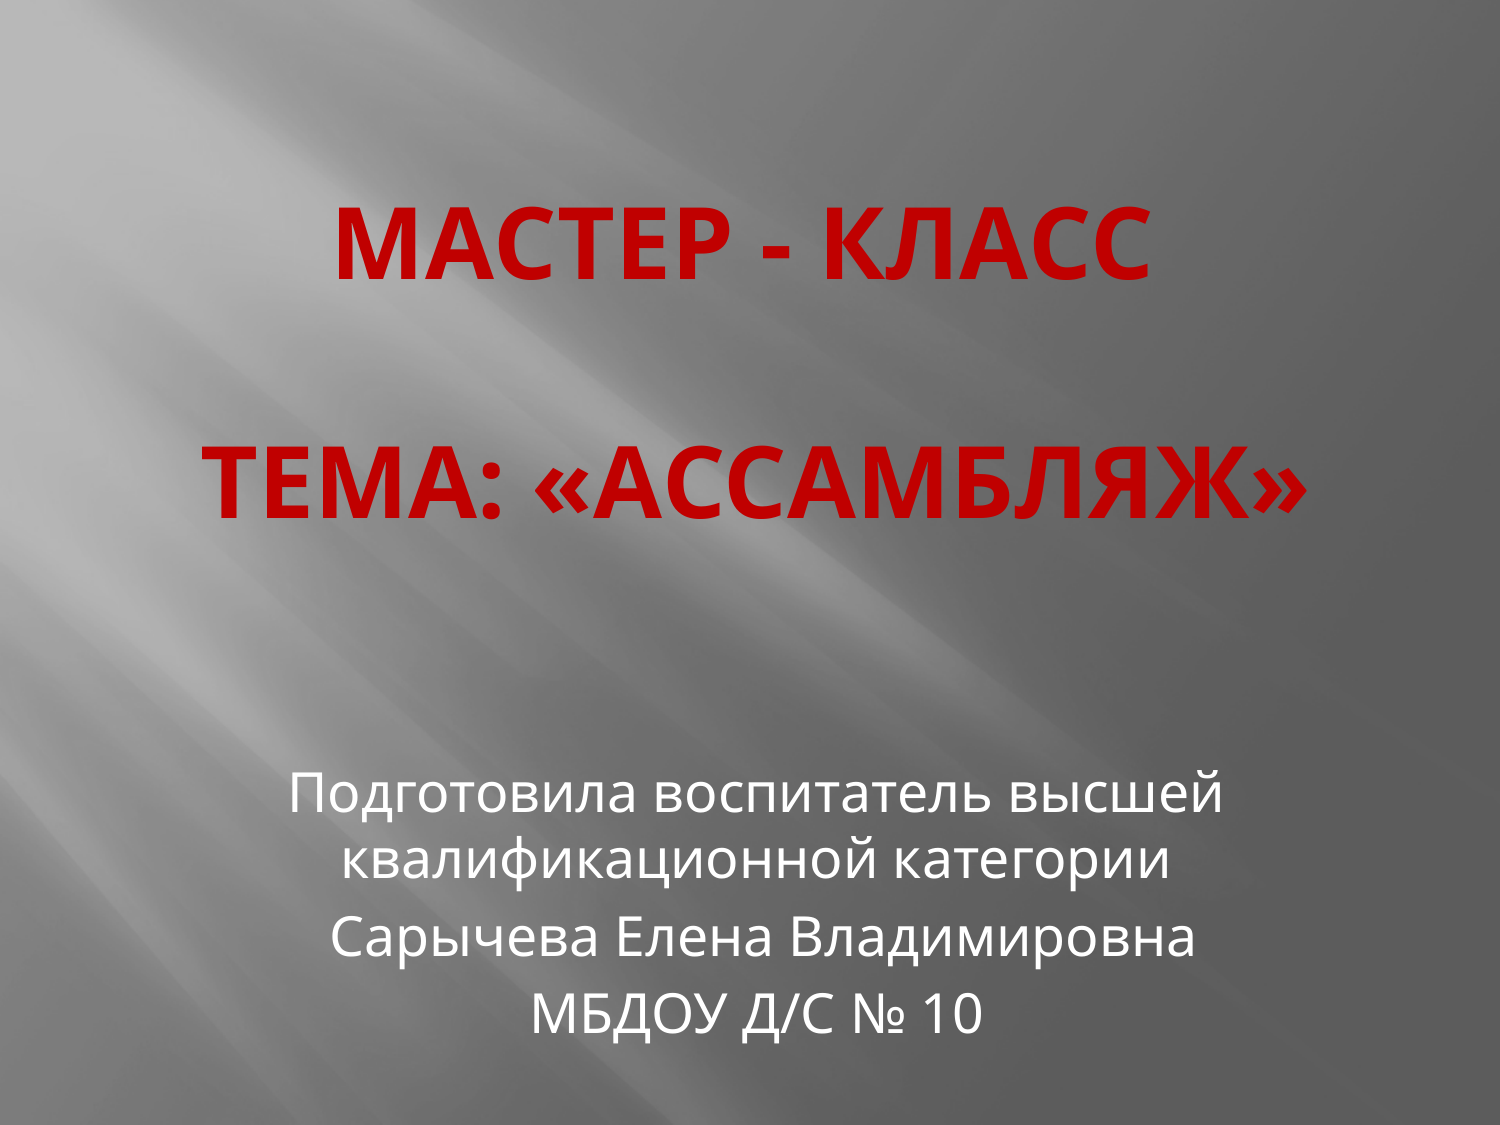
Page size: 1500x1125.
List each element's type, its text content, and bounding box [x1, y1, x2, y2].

subtitle Подготовила воспитатель высшей квалификационной категории Сарычева Елена Владимировна МБДОУ Д/С № 10 [118, 750, 1395, 1055]
title Мастер - класс тема: «Ассамбляж» [118, 93, 1394, 539]
